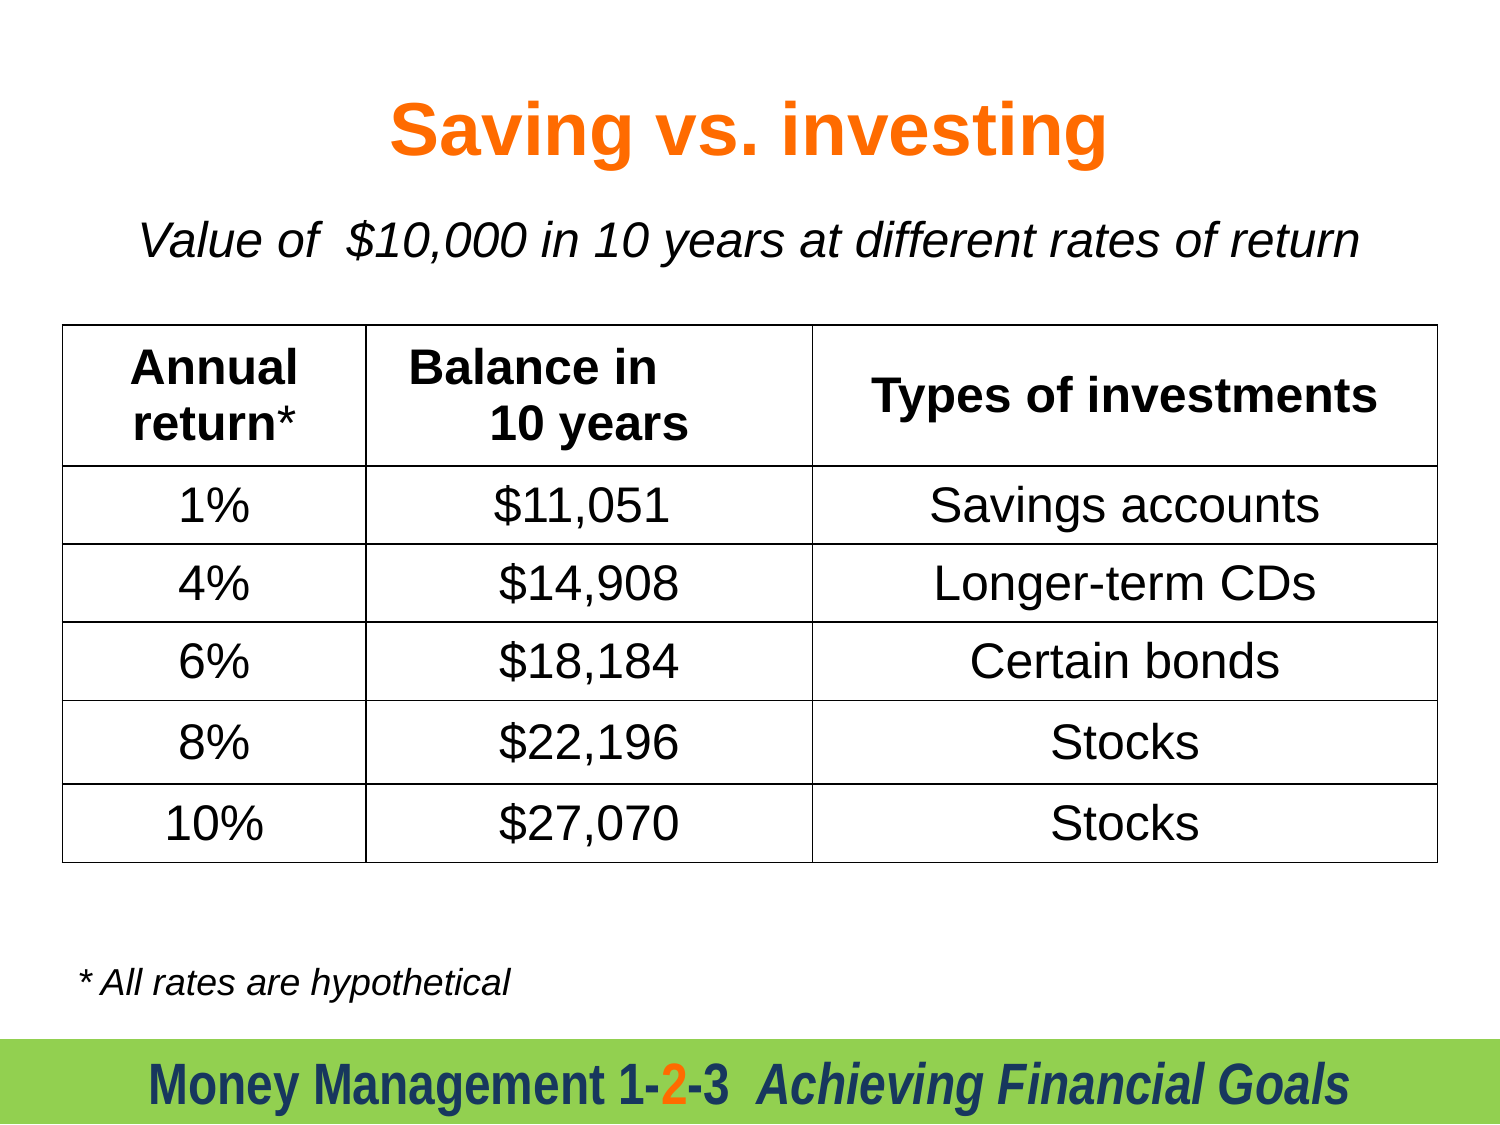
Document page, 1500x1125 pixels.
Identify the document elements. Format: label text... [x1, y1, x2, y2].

text_box * All rates are hypothetical [62, 950, 1438, 1011]
text_box Value of $10,000 in 10 years at different rates of return [0, 199, 1500, 275]
table_cell 4% [63, 545, 365, 621]
table_header Types of investments [813, 326, 1437, 465]
table_cell $22,196 [367, 701, 812, 783]
table_cell 10% [63, 785, 365, 862]
table_cell Savings accounts [813, 467, 1437, 543]
table_header Balance in 10 years [367, 326, 812, 465]
table_cell 1% [63, 467, 365, 543]
table_cell $18,184 [367, 623, 812, 700]
table_cell Certain bonds [813, 623, 1437, 700]
text_box Money Management 1-2-3 Achieving Financial Goals [0, 1039, 1500, 1124]
table_cell Longer-term CDs [813, 545, 1437, 621]
table_cell $11,051 [367, 467, 812, 543]
table_cell Stocks [813, 785, 1437, 862]
table_header Annual return* [63, 326, 365, 465]
table_cell $14,908 [367, 545, 812, 621]
table_cell $27,070 [367, 785, 812, 862]
table_cell 6% [63, 623, 365, 700]
table_cell 8% [63, 701, 365, 783]
table_cell Stocks [813, 701, 1437, 783]
title Saving vs. investing [0, 62, 1500, 188]
